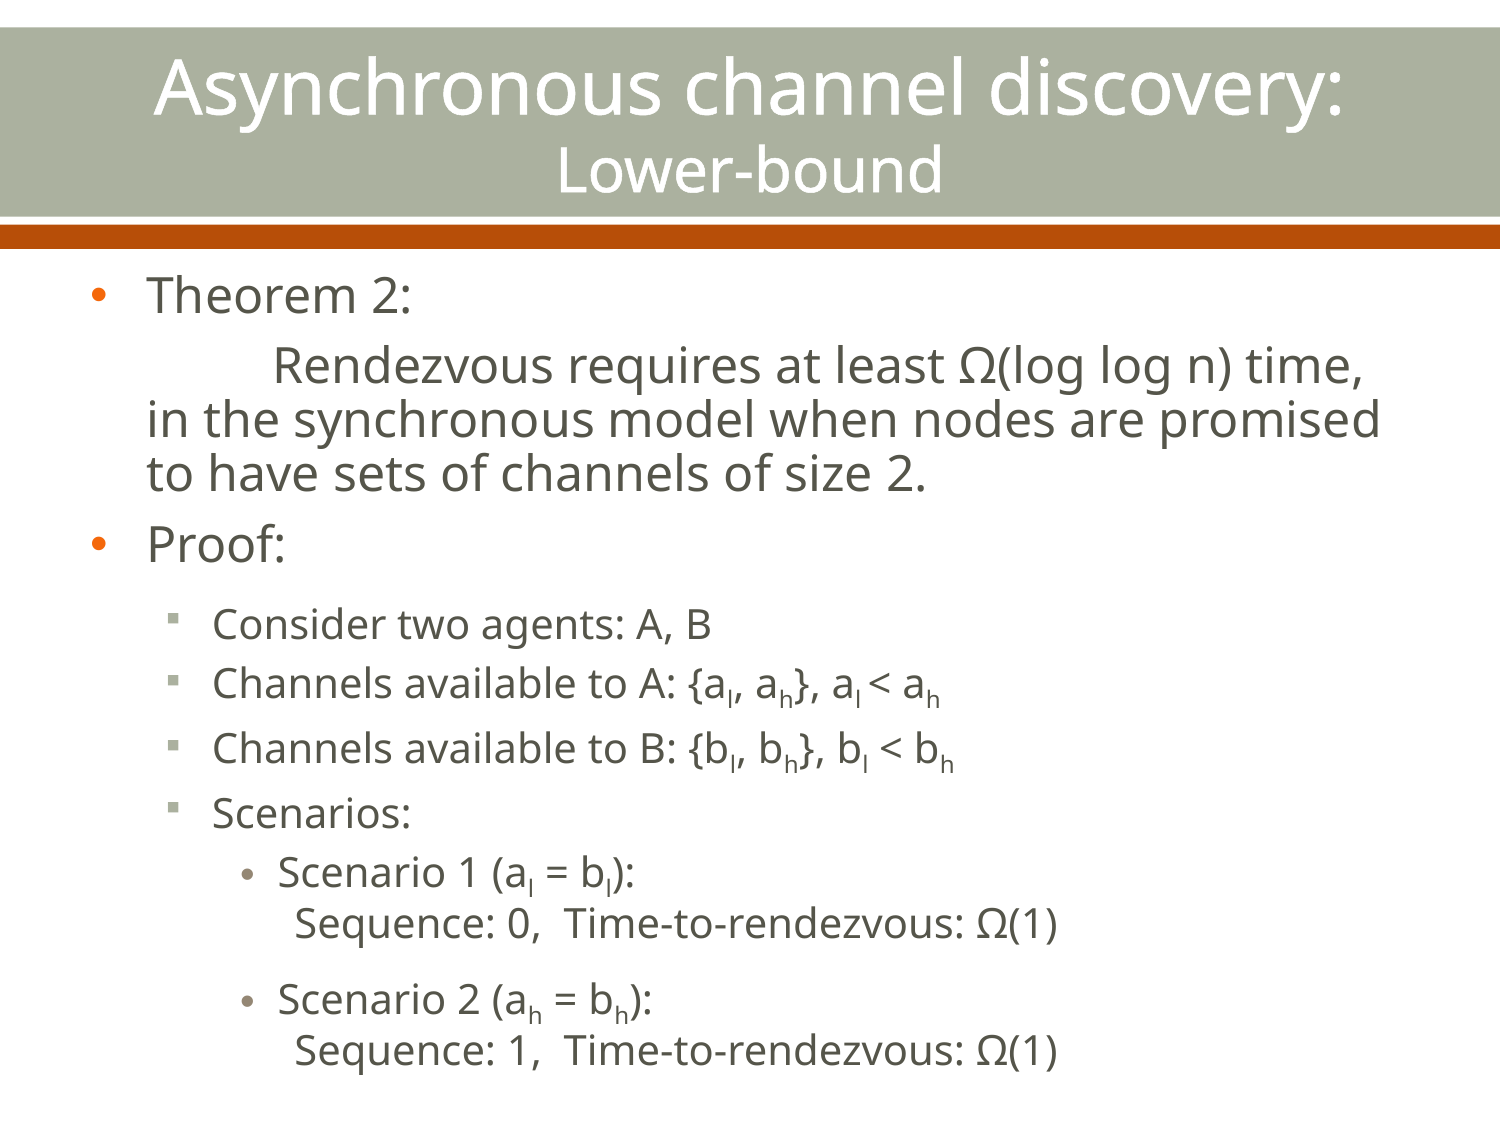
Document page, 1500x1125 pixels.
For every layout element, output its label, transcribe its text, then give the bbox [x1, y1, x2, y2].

list Theorem 2: Rendezvous requires at least Ω(log log n) time, in the synchronous model when nodes are promised to have sets of channels of size 2. Proof: Consider two agents: A, B Channels available to A: {al, ah}, al < ah Channels available to B: {bl, bh}, bl < bh Scenarios: Scenario 1 (al = bl): Sequence: 0, Time-to-rendezvous: Ω(1) Scenario 2 (ah = bh): Sequence: 1, Time-to-rendezvous: Ω(1) [75, 262, 1425, 1125]
title Asynchronous channel discovery: Lower-bound [75, 29, 1425, 213]
